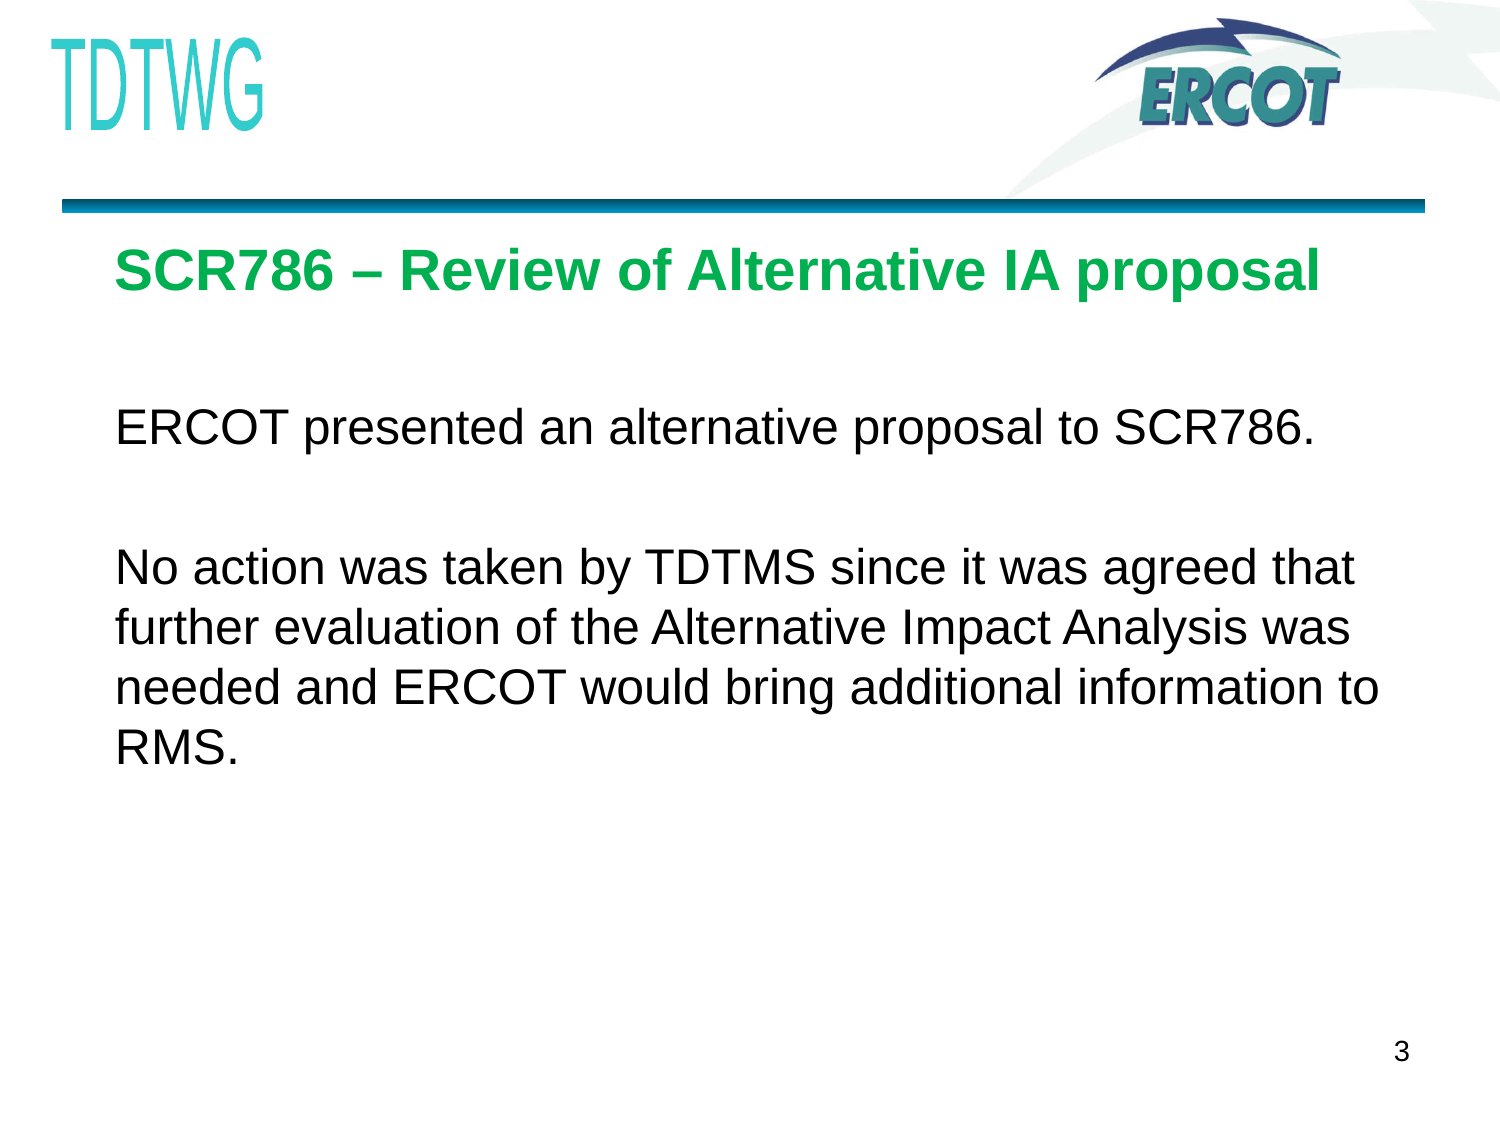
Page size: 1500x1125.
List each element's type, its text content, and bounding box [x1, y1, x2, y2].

list SCR786 – Review of Alternative IA proposal ERCOT presented an alternative proposal to SCR786. No action was taken by TDTMS since it was agreed that further evaluation of the Alternative Impact Analysis was needed and ERCOT would bring additional information to RMS. [99, 224, 1450, 1075]
title [75, 45, 1425, 233]
slide_number 3 [1074, 1024, 1426, 1103]
picture [993, 0, 1500, 223]
